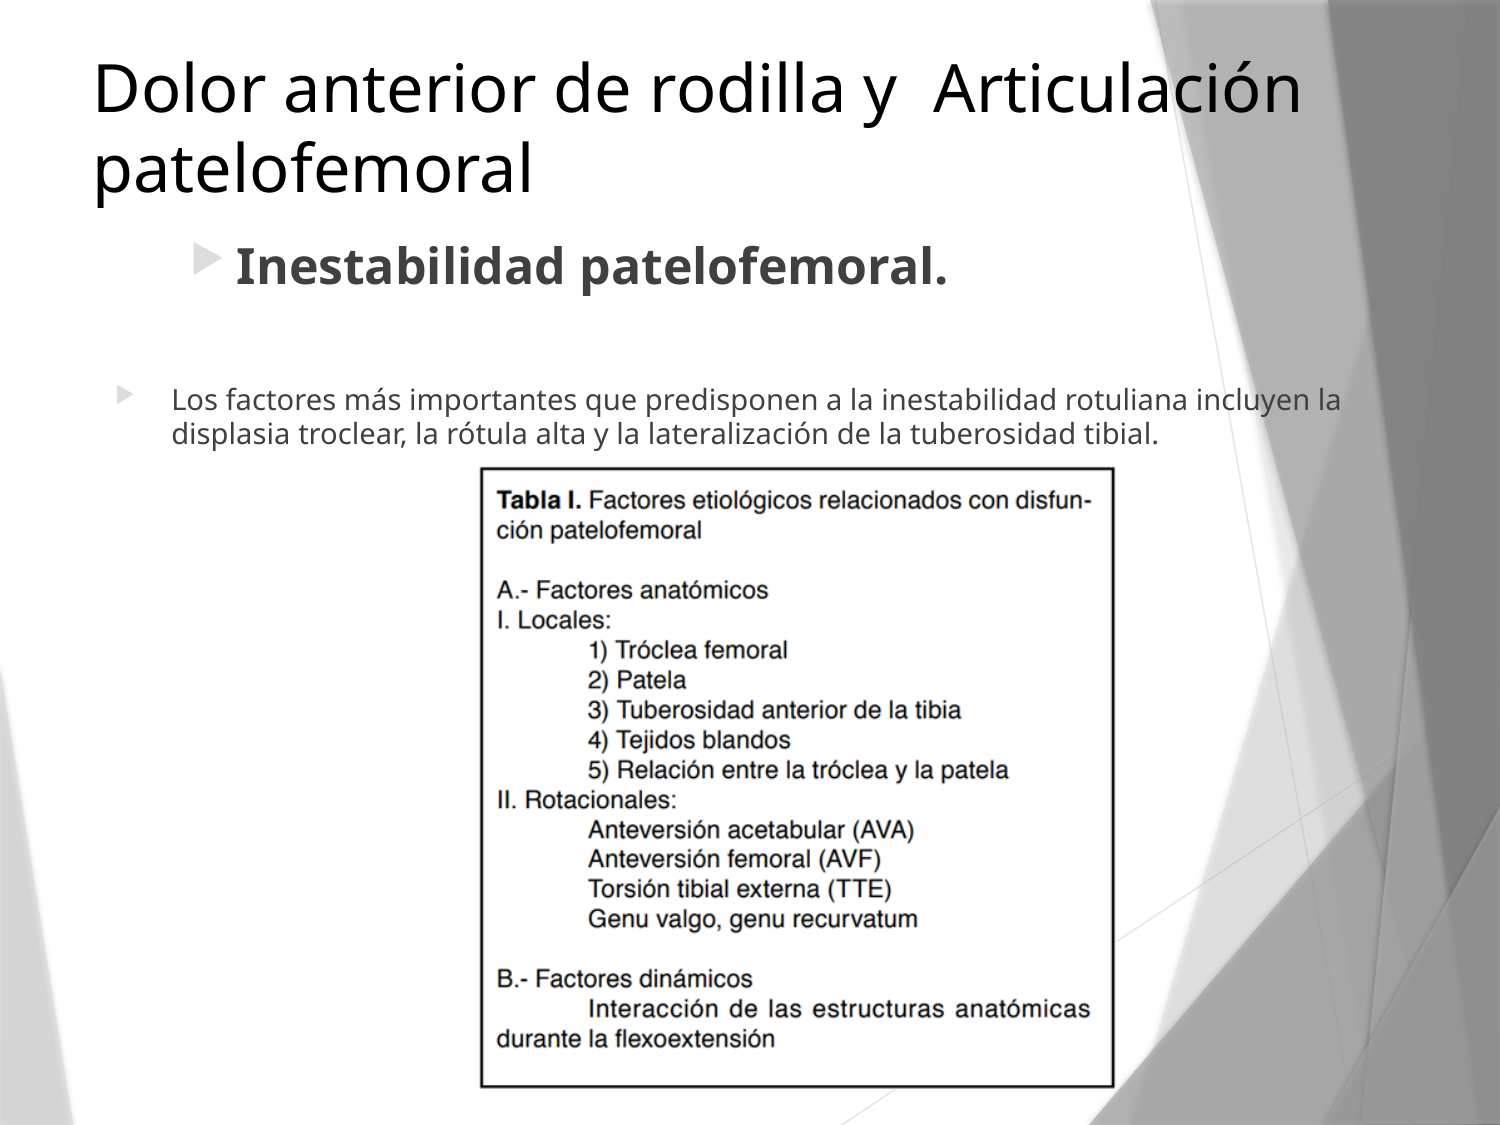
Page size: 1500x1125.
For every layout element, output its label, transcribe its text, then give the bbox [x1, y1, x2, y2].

title Dolor anterior de rodilla y Articulación patelofemoral [77, 38, 1425, 232]
list Inestabilidad patelofemoral. Los factores más importantes que predisponen a la inestabilidad rotuliana incluyen la displasia troclear, la rótula alta y la lateralización de la tuberosidad tibial. [99, 160, 1400, 563]
picture [477, 465, 1117, 1090]
